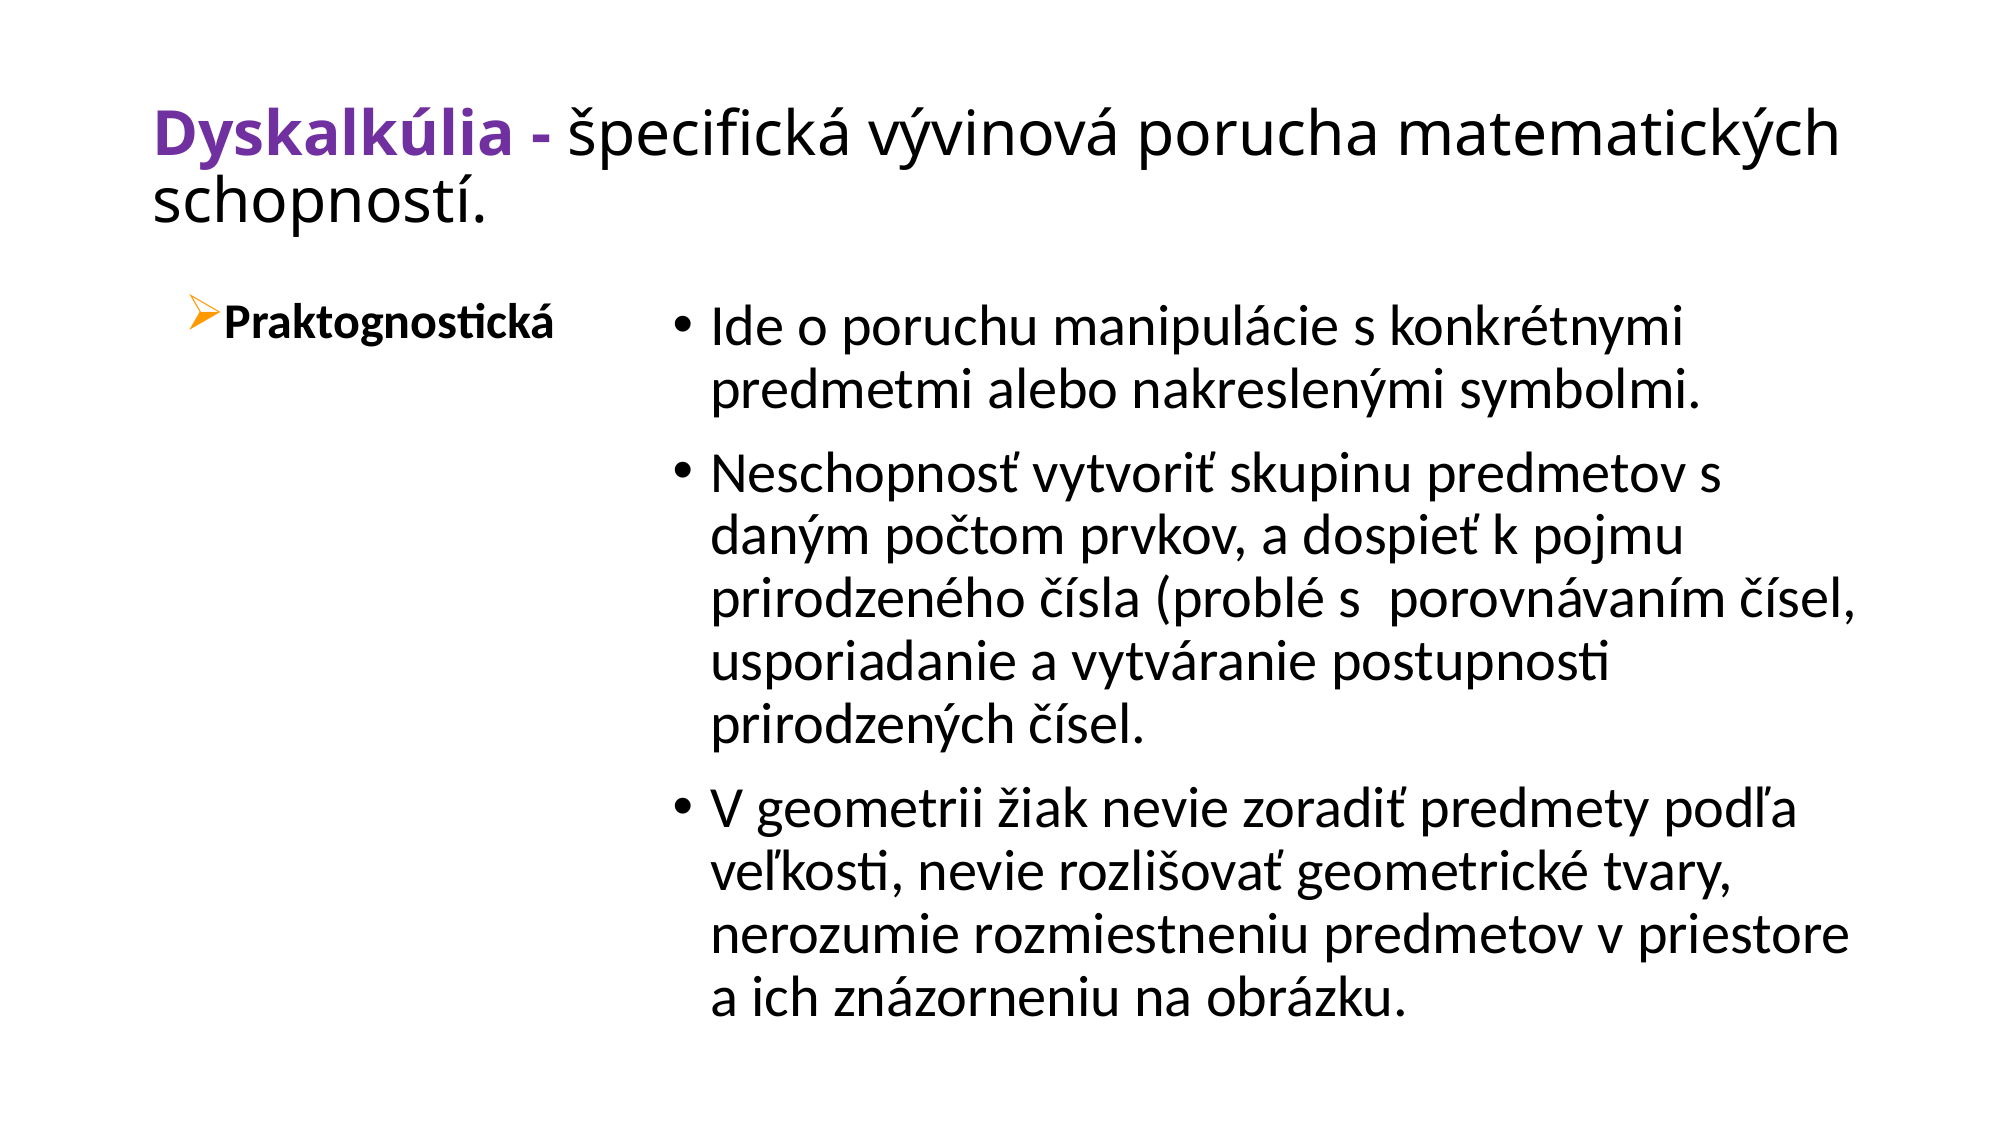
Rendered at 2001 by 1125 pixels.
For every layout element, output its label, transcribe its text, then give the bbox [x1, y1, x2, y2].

list Praktognostická [170, 287, 657, 1100]
list Ide o poruchu manipulácie s konkrétnymi predmetmi alebo nakreslenými symbolmi. Neschopnosť vytvoriť skupinu predmetov s daným počtom prvkov, a dospieť k pojmu prirodzeného čísla (problé s porovnávaním čísel, usporiadanie a vytváranie postupnosti prirodzených čísel. V geometrii žiak nevie zoradiť predmety podľa veľkosti, nevie rozlišovať geometrické tvary, nerozumie rozmiestneniu predmetov v priestore a ich znázorneniu na obrázku. [657, 287, 1874, 1125]
title Dyskalkúlia - špecifická vývinová porucha matematických schopností. [137, 59, 1863, 278]
